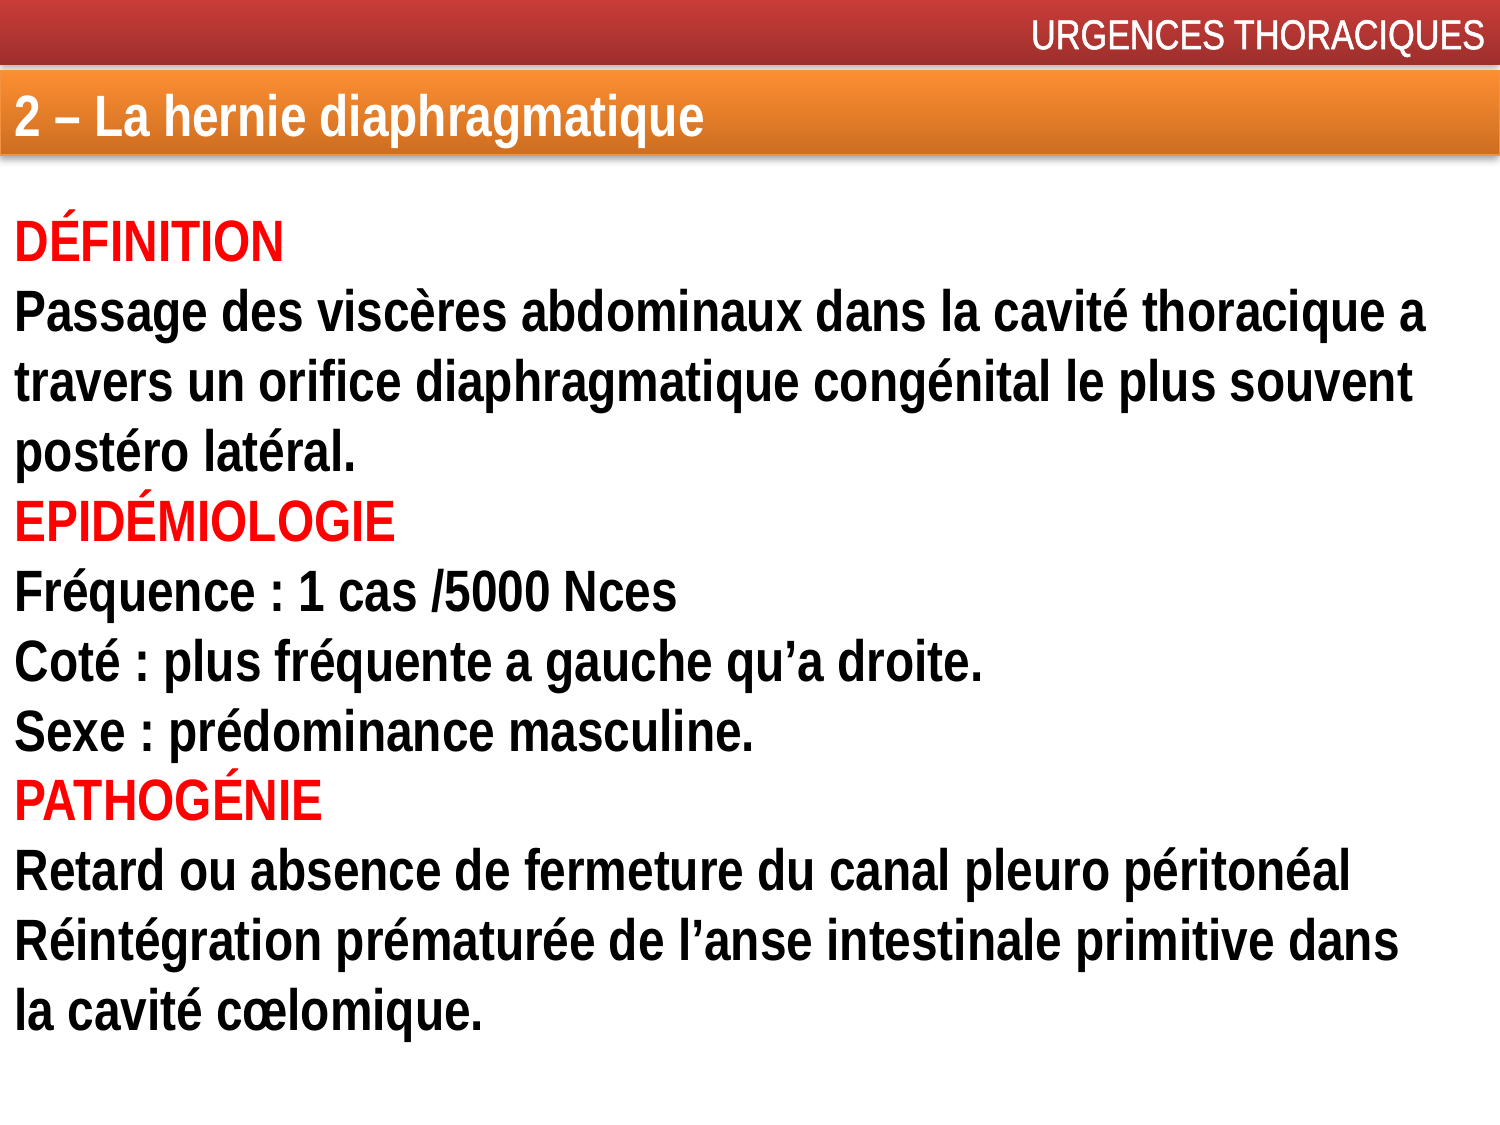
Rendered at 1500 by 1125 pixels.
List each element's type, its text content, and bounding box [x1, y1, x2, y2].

text_box URGENCES THORACIQUES [0, 0, 1500, 65]
text_box 2 – La hernie diaphragmatique [0, 70, 1500, 156]
text_box DÉFINITION Passage des viscères abdominaux dans la cavité thoracique a travers un orifice diaphragmatique congénital le plus souvent postéro latéral. EPIDÉMIOLOGIE Fréquence : 1 cas /5000 Nces Coté : plus fréquente a gauche qu’a droite. Sexe : prédominance masculine. PATHOGÉNIE Retard ou absence de fermeture du canal pleuro péritonéal Réintégration prématurée de l’anse intestinale primitive dans la cavité cœlomique. [0, 195, 1453, 1050]
